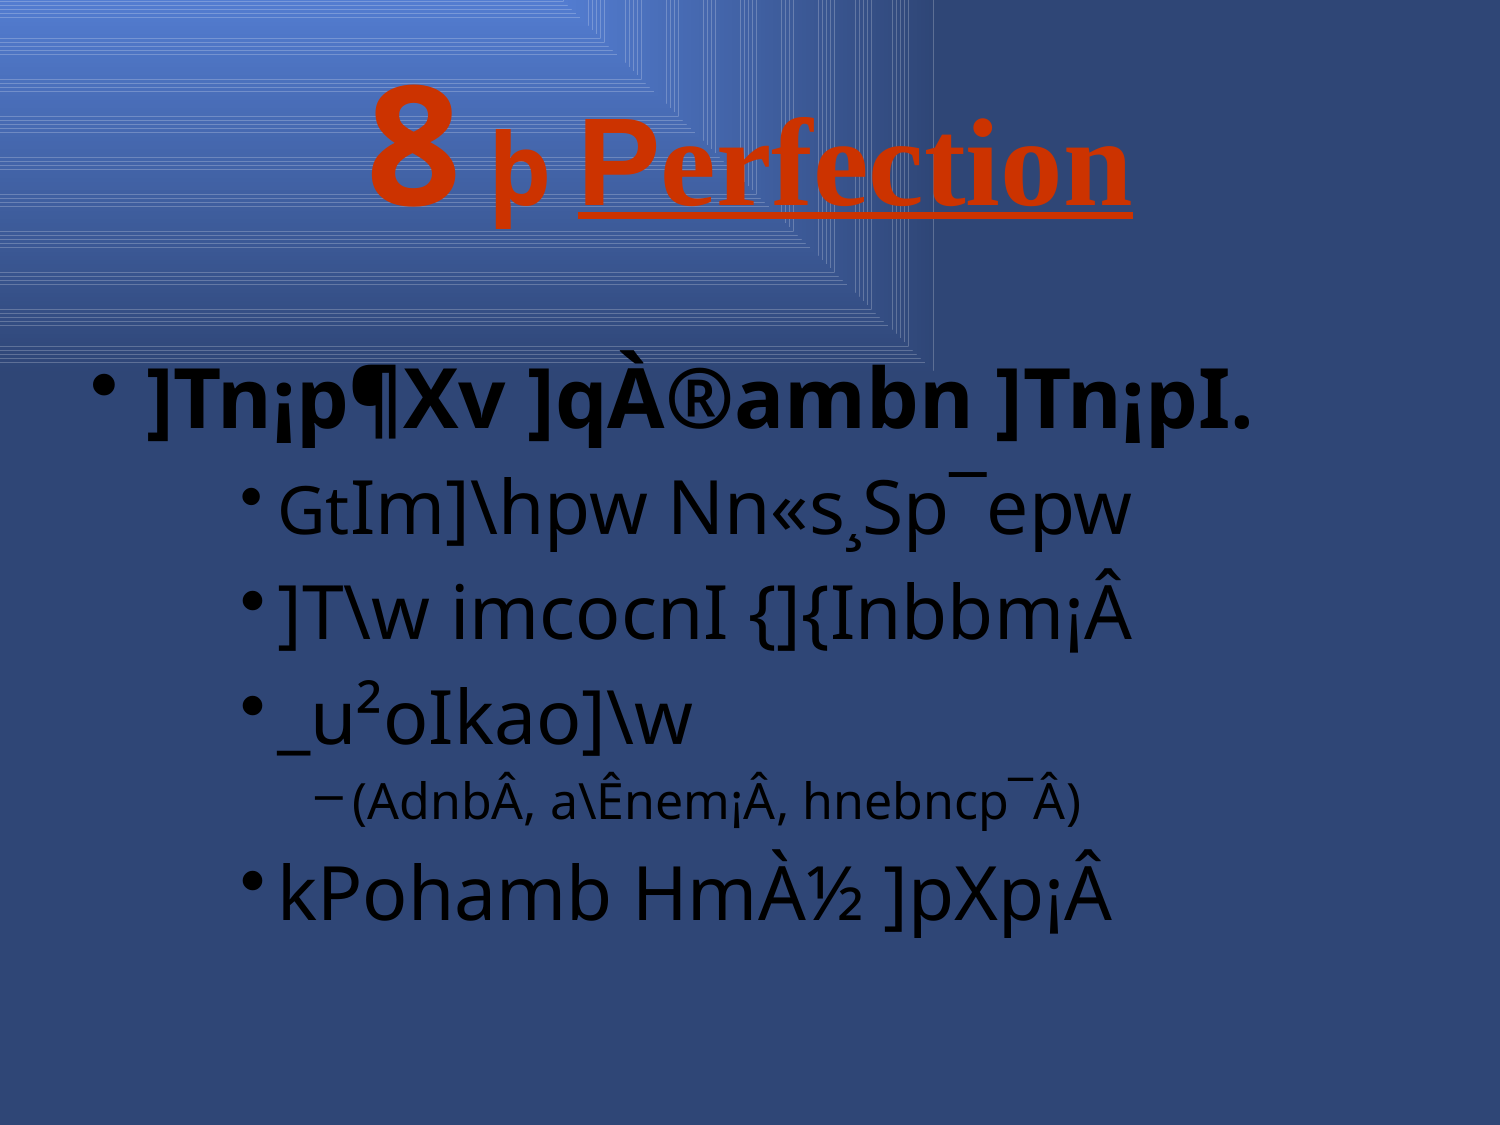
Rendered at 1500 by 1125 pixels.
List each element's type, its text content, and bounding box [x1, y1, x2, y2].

list ]Tn¡p¶Xv ]qÀ®ambn ]Tn¡pI. GtIm]\hpw Nn«s¸Sp¯epw ]T\w imcocnI {]{Inbbm¡Â _u²oIkao]\w (AdnbÂ, a\Ênem¡Â, hnebncp¯Â) kPohamb HmÀ½ ]pXp¡Â [74, 337, 1426, 1081]
title 8 þ Perfection [74, 44, 1426, 233]
